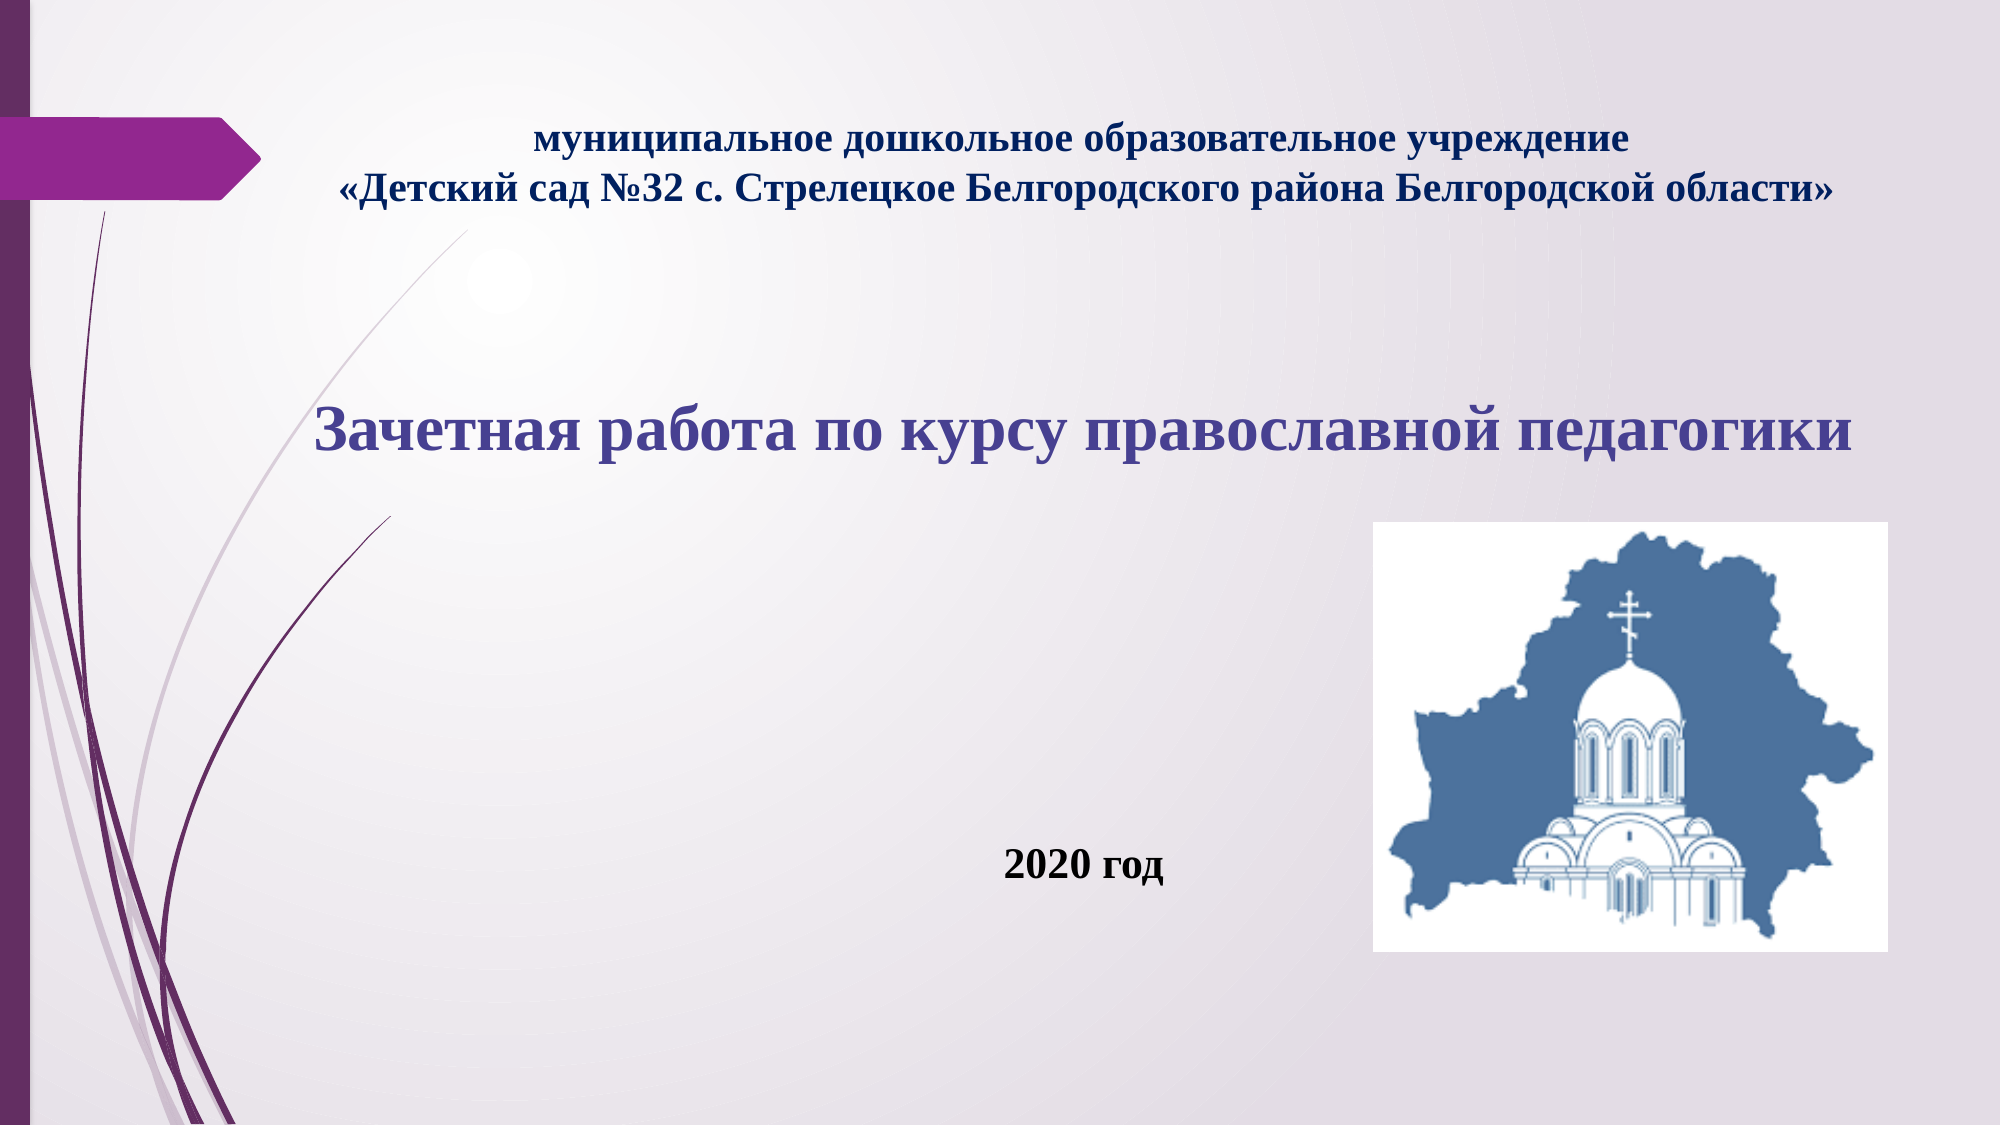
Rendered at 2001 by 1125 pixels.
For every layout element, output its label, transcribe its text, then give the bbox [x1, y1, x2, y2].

title муниципальное дошкольное образовательное учреждение «Детский сад №32 с. Стрелецкое Белгородского района Белгородской области» [286, 102, 1888, 313]
picture [1372, 522, 1888, 952]
list Зачетная работа по курсу православной педагогики 2020 год [280, 377, 1888, 970]
